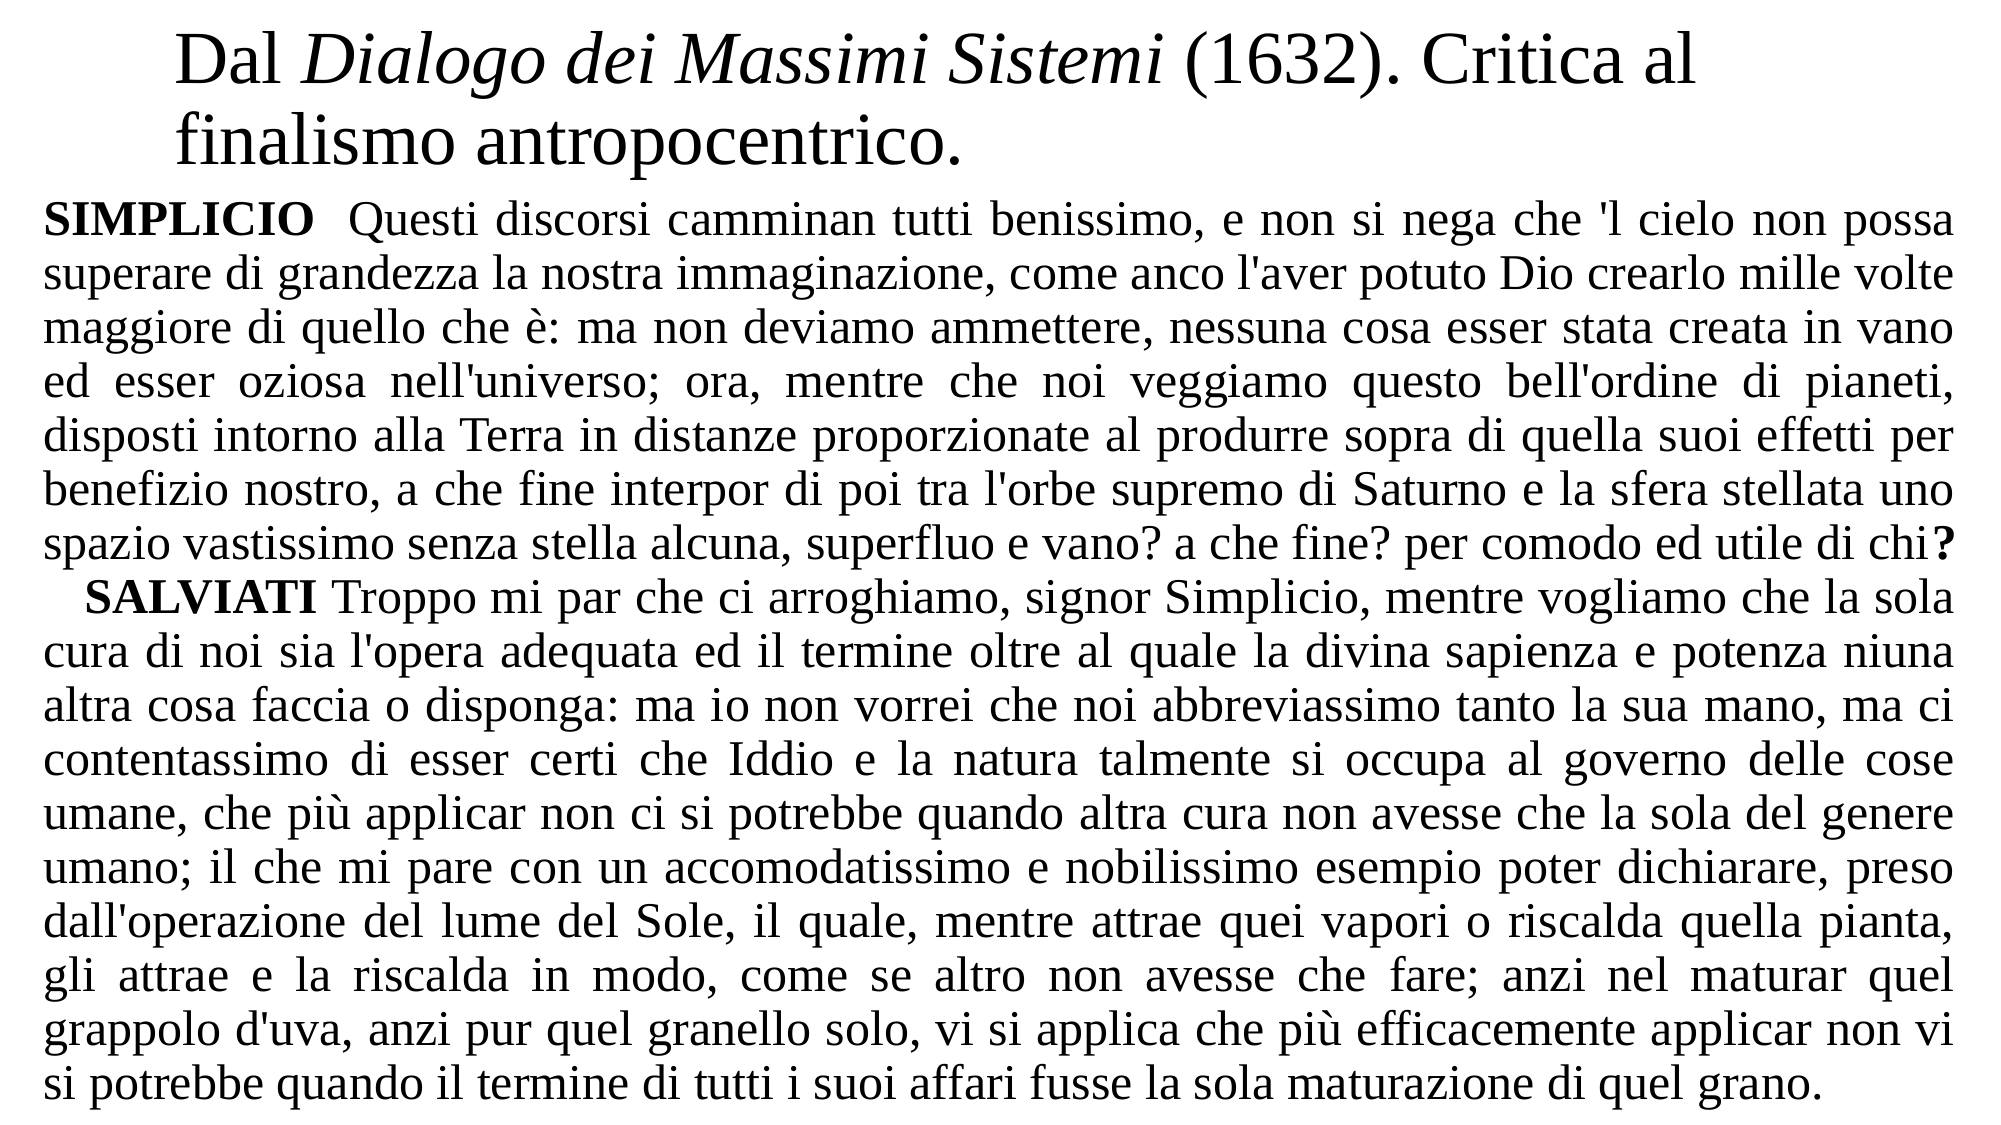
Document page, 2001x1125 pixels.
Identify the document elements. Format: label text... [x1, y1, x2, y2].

title Dal Dialogo dei Massimi Sistemi (1632). Critica al finalismo antropocentrico. [159, 0, 1885, 184]
list SIMPLICIO Questi discorsi camminan tutti benissimo, e non si nega che 'l cielo non possa superare di grandezza la nostra immaginazione, come anco l'aver potuto Dio crearlo mille volte maggiore di quello che è: ma non deviamo ammettere, nessuna cosa esser stata creata in vano ed esser oziosa nell'universo; ora, mentre che noi veggiamo questo bell'ordine di pianeti, disposti intorno alla Terra in distanze proporzionate al produrre sopra di quella suoi effetti per benefizio nostro, a che fine interpor di poi tra l'orbe supremo di Saturno e la sfera stellata uno spazio vastissimo senza stella alcuna, superfluo e vano? a che fine? per comodo ed utile di chi? SALVIATI Troppo mi par che ci arroghiamo, signor Simplicio, mentre vogliamo che la sola cura di noi sia l'opera adequata ed il termine oltre al quale la divina sapienza e potenza niuna altra cosa faccia o disponga: ma io non vorrei che noi abbreviassimo tanto la sua mano, ma ci contentassimo di esser certi che Iddio e la natura talmente si occupa al governo delle cose umane, che più applicar non ci si potrebbe quando altra cura non avesse che la sola del genere umano; il che mi pare con un accomodatissimo e nobilissimo esempio poter dichiarare, preso dall'operazione del lume del Sole, il quale, mentre attrae quei vapori o riscalda quella pianta, gli attrae e la riscalda in modo, come se altro non avesse che fare; anzi nel maturar quel grappolo d'uva, anzi pur quel granello solo, vi si applica che più efficacemente applicar non vi si potrebbe quando il termine di tutti i suoi affari fusse la sola maturazione di quel grano. [28, 184, 1972, 1070]
